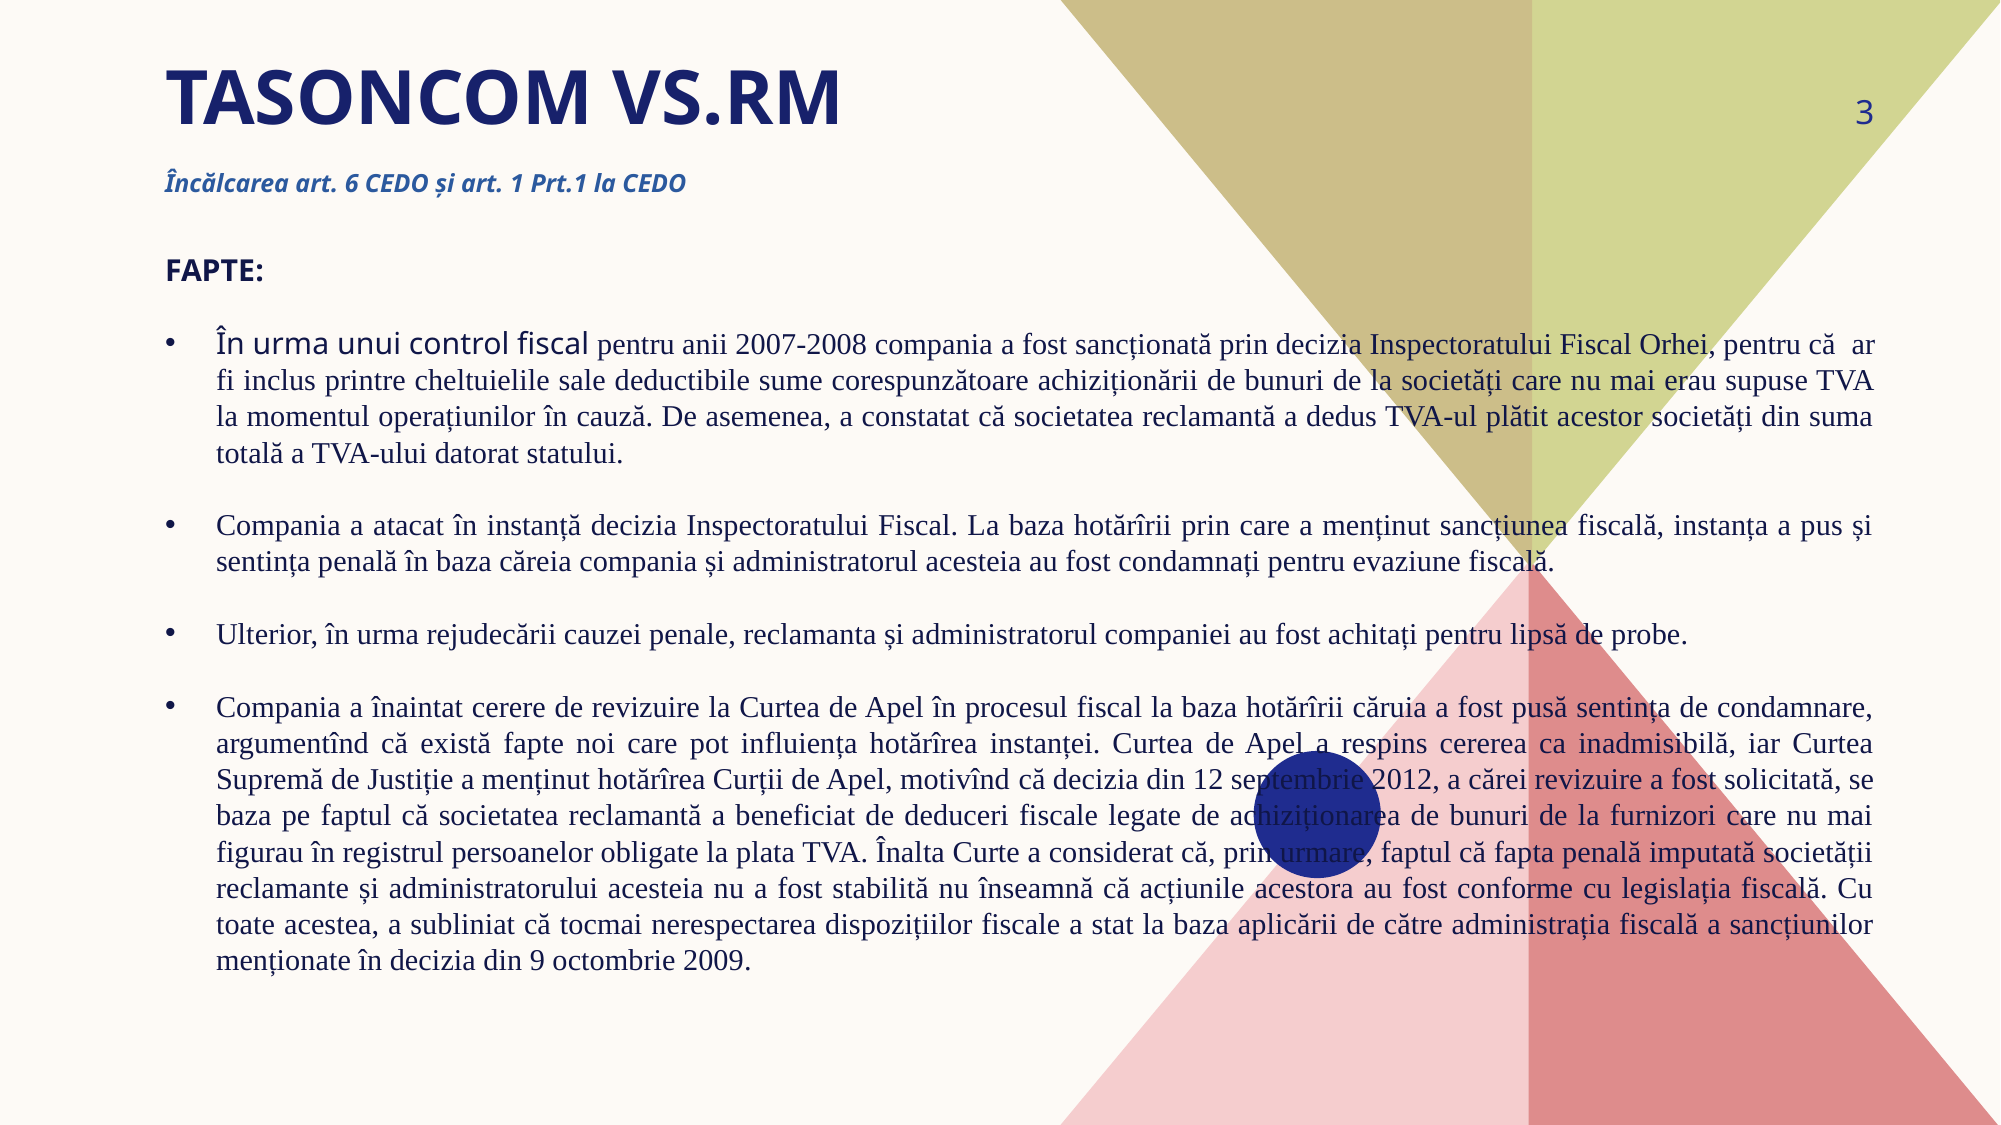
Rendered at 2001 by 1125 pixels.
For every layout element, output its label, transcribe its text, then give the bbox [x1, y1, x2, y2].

list Încălcarea art. 6 CEDO și art. 1 Prt.1 la CEDO FAPTE: În urma unui control fiscal pentru anii 2007-2008 compania a fost sancționată prin decizia Inspectoratului Fiscal Orhei, pentru că ar fi inclus printre cheltuielile sale deductibile sume corespunzătoare achiziționării de bunuri de la societăți care nu mai erau supuse TVA la momentul operațiunilor în cauză. De asemenea, a constatat că societatea reclamantă a dedus TVA-ul plătit acestor societăți din suma totală a TVA-ului datorat statului. Compania a atacat în instanță decizia Inspectoratului Fiscal. La baza hotărîrii prin care a menținut sancțiunea fiscală, instanța a pus și sentința penală în baza căreia compania și administratorul acesteia au fost condamnați pentru evaziune fiscală. Ulterior, în urma rejudecării cauzei penale, reclamanta și administratorul companiei au fost achitați pentru lipsă de probe. Compania a înaintat cerere de revizuire la Curtea de Apel în procesul fiscal la baza hotărîrii căruia a fost pusă sentința de condamnare, argumentînd că există fapte noi care pot influiența hotărîrea instanței. Curtea de Apel a respins cererea ca inadmisibilă, iar Curtea Supremă de Justiție a menținut hotărîrea Curții de Apel, motivînd că decizia din 12 septembrie 2012, a cărei revizuire a fost solicitată, se baza pe faptul că societatea reclamantă a beneficiat de deduceri fiscale legate de achiziționarea de bunuri de la furnizori care nu mai figurau în registrul persoanelor obligate la plata TVA. Înalta Curte a considerat că, prin urmare, faptul că fapta penală imputată societății reclamante și administratorului acesteia nu a fost stabilită nu înseamnă că acțiunile acestora au fost conforme cu legislația fiscală. Cu toate acestea, a subliniat că tocmai nerespectarea dispozițiilor fiscale a stat la baza aplicării de către administrația fiscală a sancțiunilor menționate în decizia din 9 octombrie 2009. [150, 152, 1891, 992]
title Tasoncom vs.RM [150, 20, 1230, 140]
slide_number 3 [1699, 75, 1875, 153]
